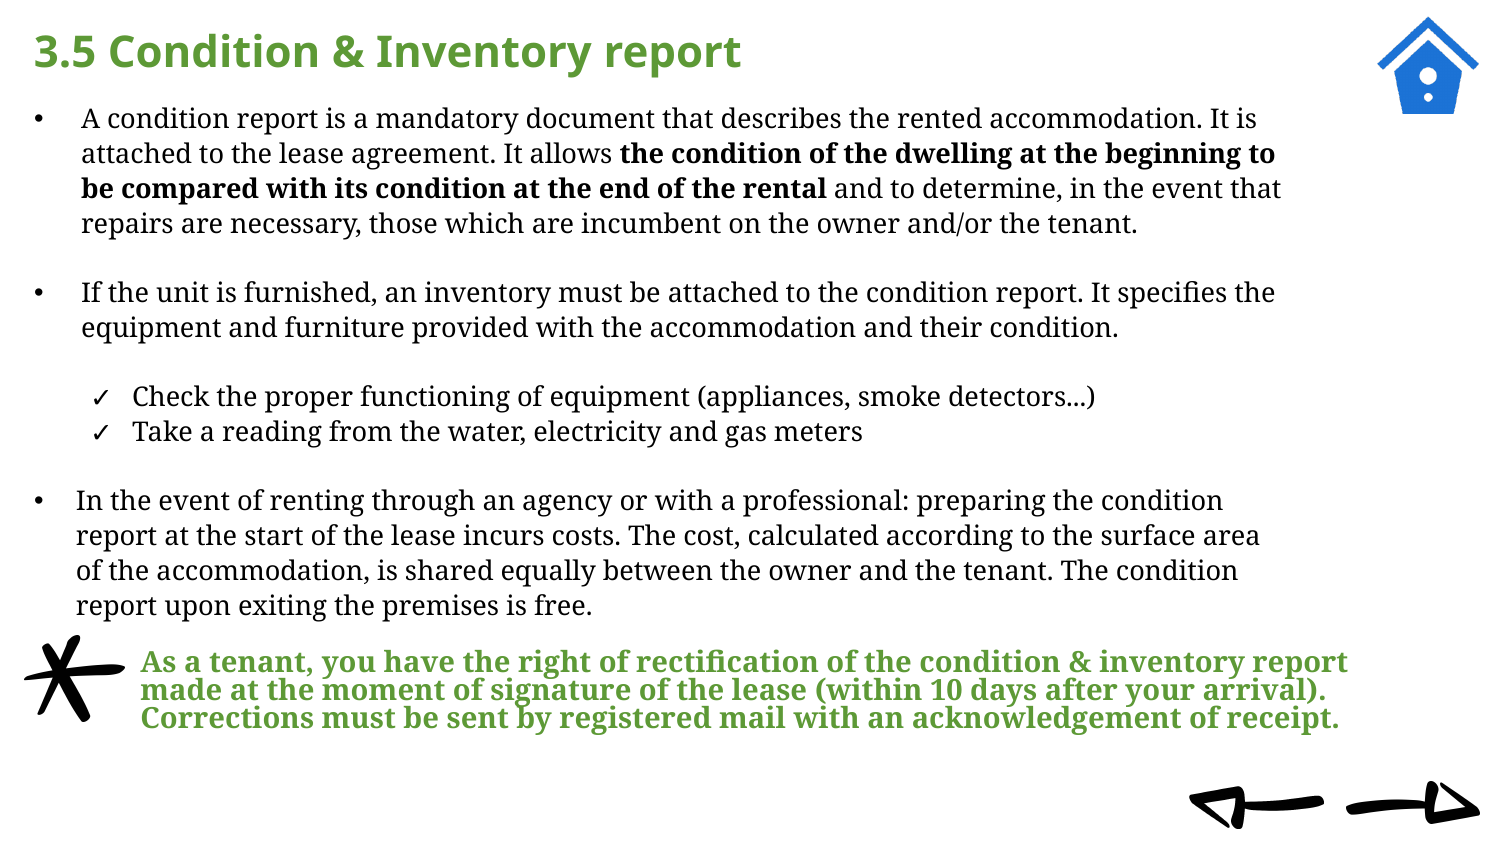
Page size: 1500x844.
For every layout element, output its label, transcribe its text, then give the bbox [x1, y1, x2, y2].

picture [1376, 12, 1479, 115]
text_box A condition report is a mandatory document that describes the rented accommodation. It is attached to the lease agreement. It allows the condition of the dwelling at the beginning to be compared with its condition at the end of the rental and to determine, in the event that repairs are necessary, those which are incumbent on the owner and/or the tenant. If the unit is furnished, an inventory must be attached to the condition report. It specifies the equipment and furniture provided with the accommodation and their condition. Check the proper functioning of equipment (appliances, smoke detectors...) Take a reading from the water, electricity and gas meters In the event of renting through an agency or with a professional: preparing the condition report at the start of the lease incurs costs. The cost, calculated according to the surface area of the accommodation, is shared equally between the owner and the tenant. The condition report upon exiting the premises is free. [22, 93, 1295, 635]
picture [1189, 786, 1324, 829]
picture [24, 634, 125, 723]
text_box 3.5 Condition & Inventory report [0, 14, 1032, 83]
picture [1346, 781, 1481, 825]
text_box As a tenant, you have the right of rectification of the condition & inventory report made at the moment of signature of the lease (within 10 days after your arrival). Corrections must be sent by registered mail with an acknowledgement of receipt. [50, 608, 1394, 742]
